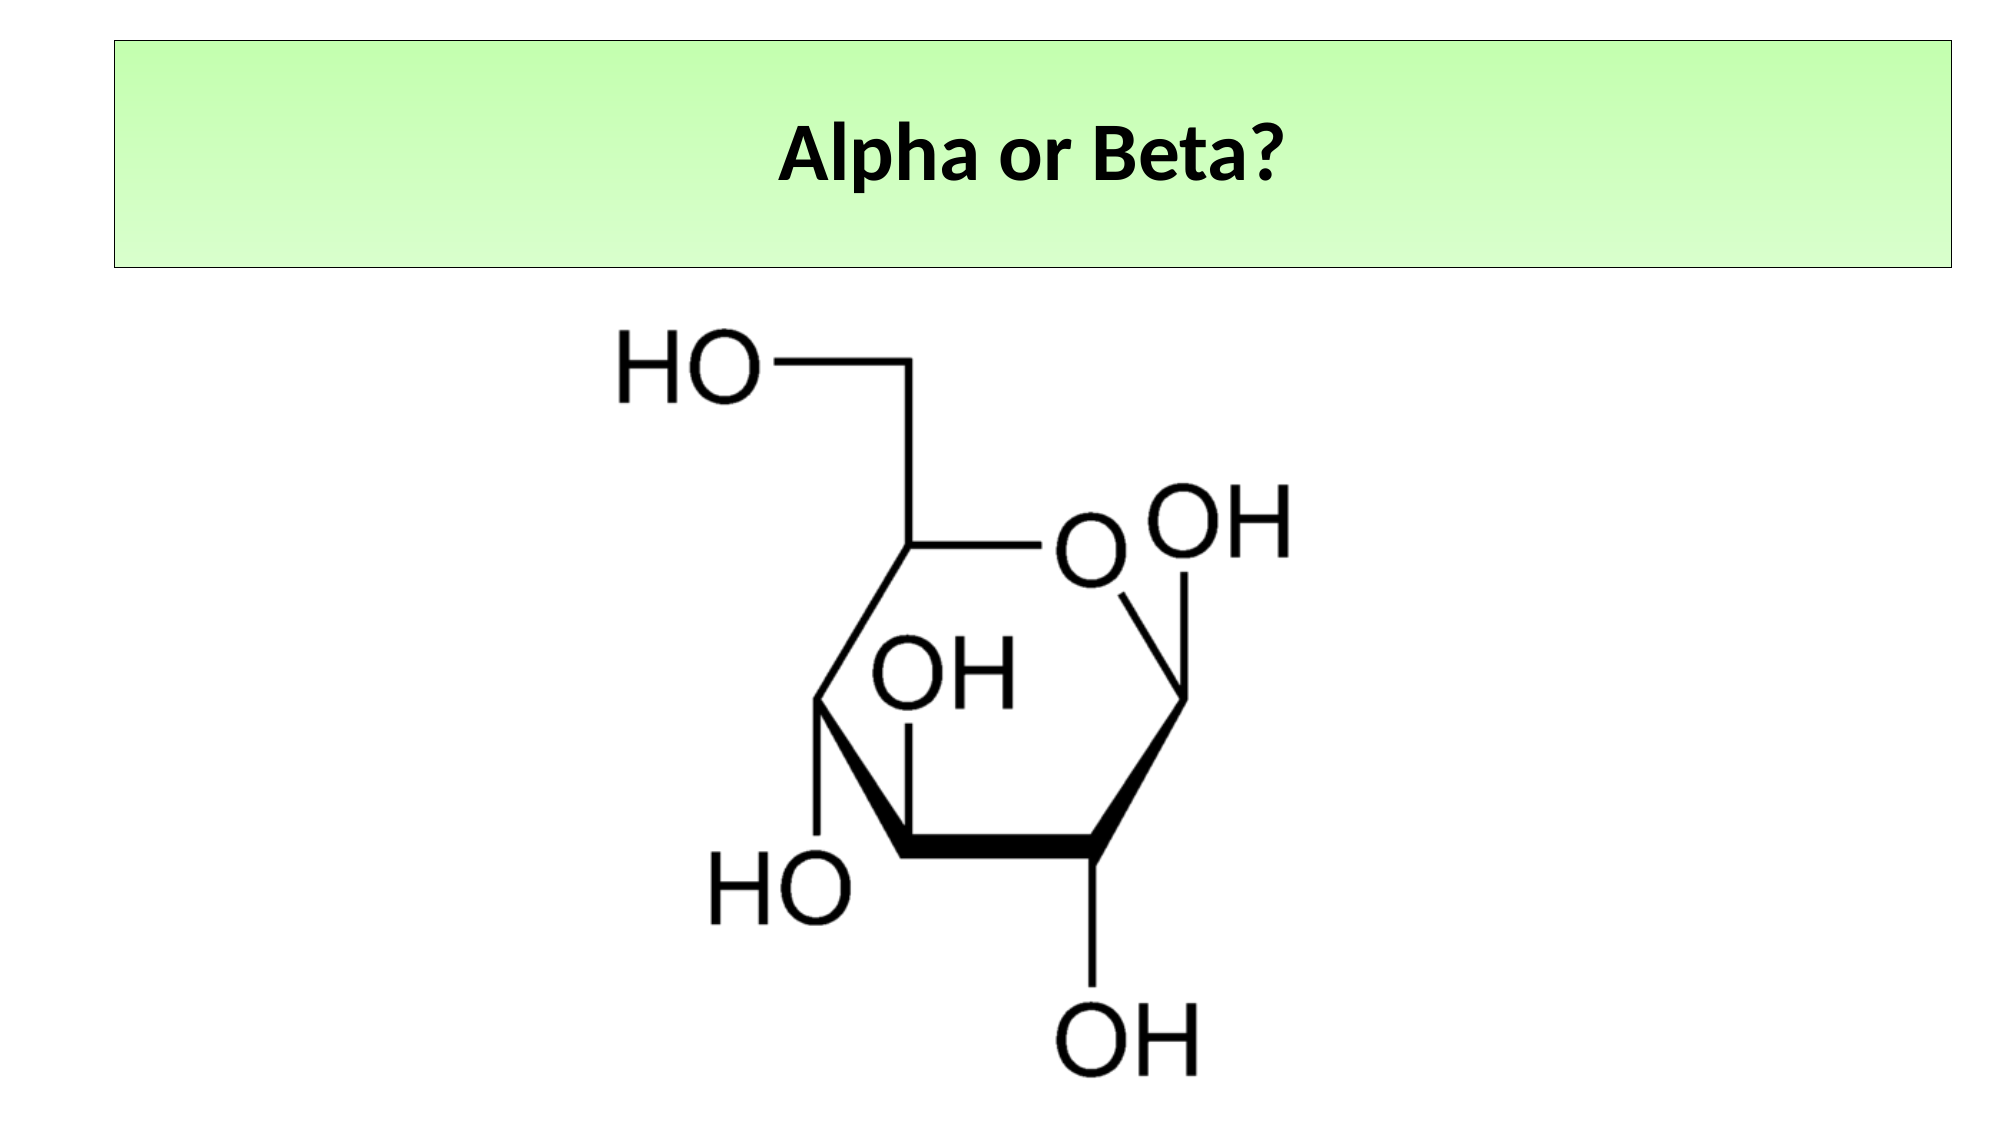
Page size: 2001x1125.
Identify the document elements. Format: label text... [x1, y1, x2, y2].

text_box Alpha or Beta? [114, 40, 1952, 268]
picture [562, 267, 1345, 1125]
